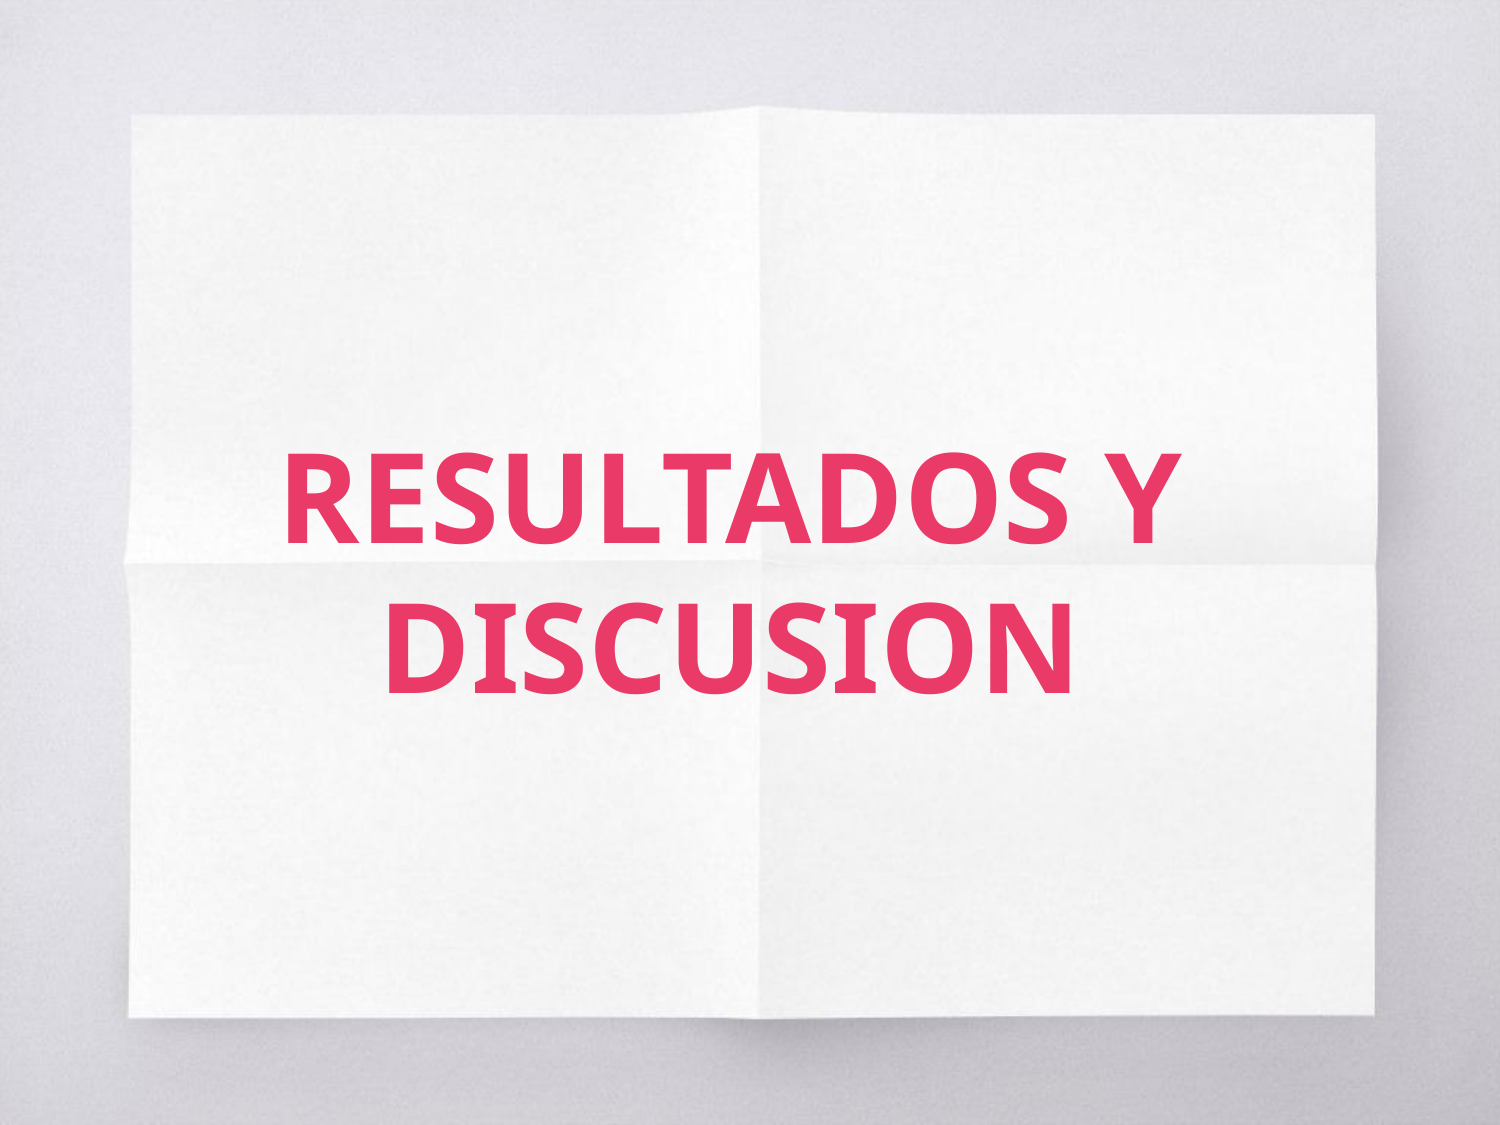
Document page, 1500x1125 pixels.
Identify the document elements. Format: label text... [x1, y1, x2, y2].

text_box RESULTADOS Y DISCUSION [182, 411, 1279, 570]
picture [0, 0, 1500, 1125]
